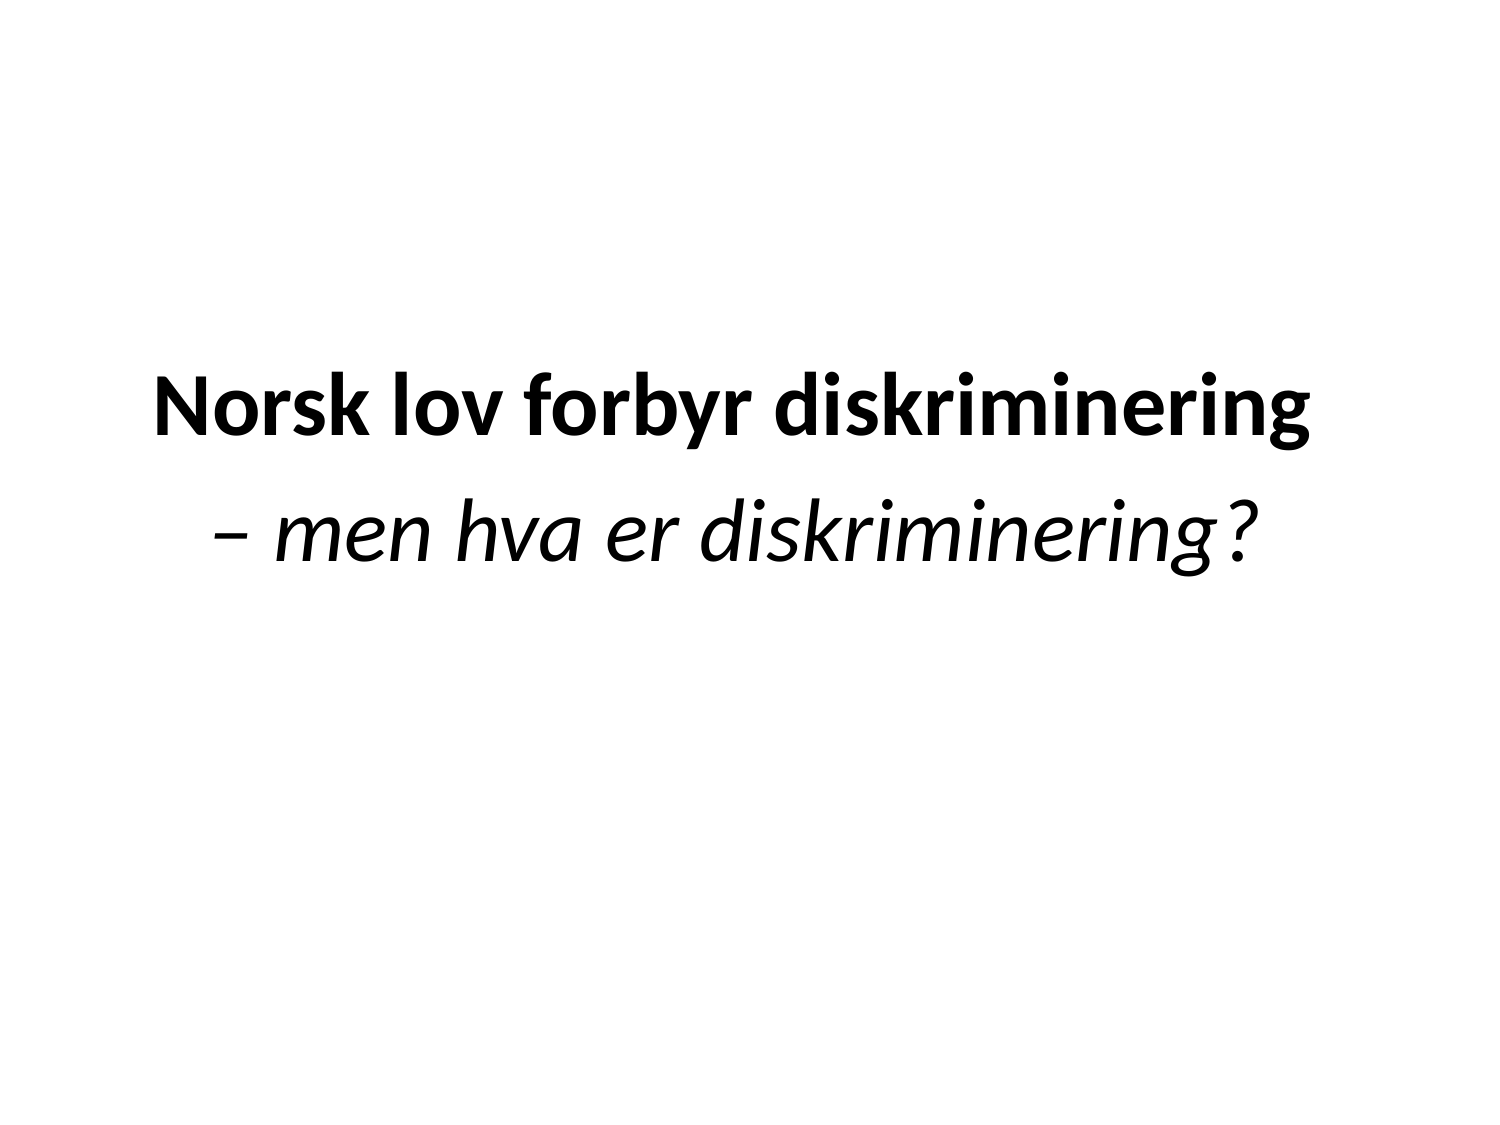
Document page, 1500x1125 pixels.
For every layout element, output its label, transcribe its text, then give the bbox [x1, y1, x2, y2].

list Norsk lov forbyr diskriminering – men hva er diskriminering? [75, 337, 1410, 688]
